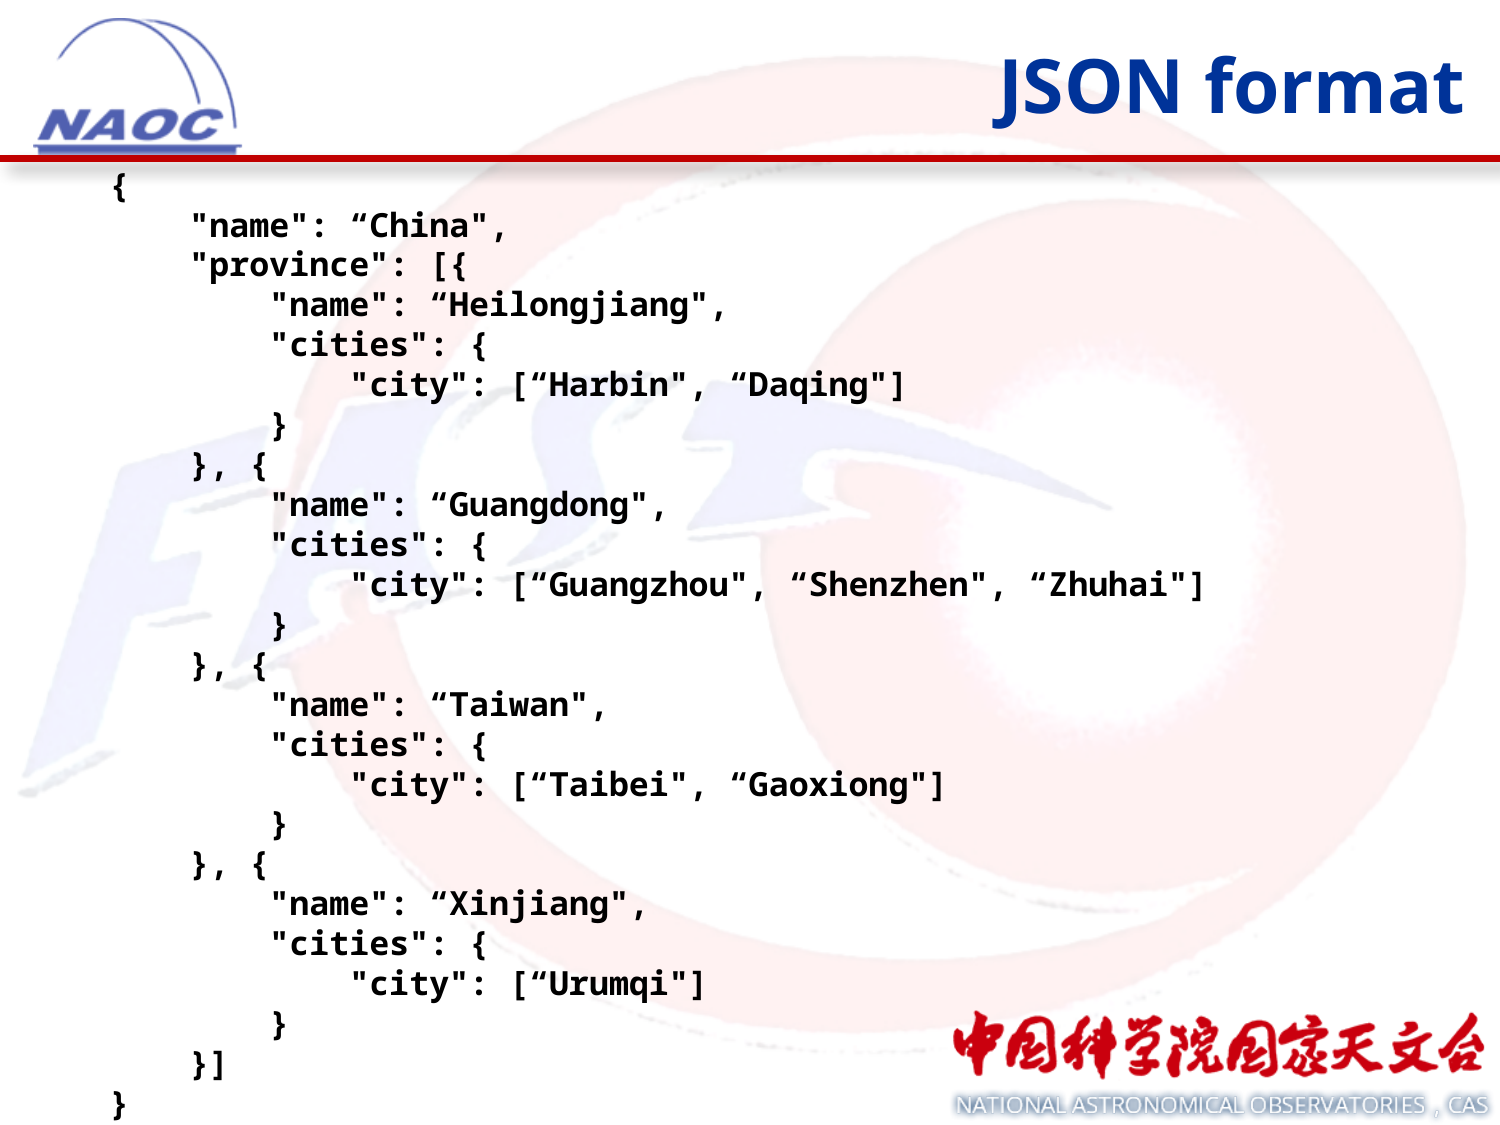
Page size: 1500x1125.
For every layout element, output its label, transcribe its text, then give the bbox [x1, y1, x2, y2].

text_box { "name": “China", "province": [{ "name": “Heilongjiang", "cities": { "city": [“Harbin", “Daqing"] } }, { "name": “Guangdong", "cities": { "city": [“Guangzhou", “Shenzhen", “Zhuhai"] } }, { "name": “Taiwan", "cities": { "city": [“Taibei", “Gaoxiong"] } }, { "name": “Xinjiang", "cities": { "city": [“Urumqi"] } }] } [109, 163, 1210, 1122]
picture [32, 18, 248, 158]
picture [32, 159, 248, 169]
picture [945, 1004, 1500, 1125]
text_box JSON format [265, 30, 1481, 136]
